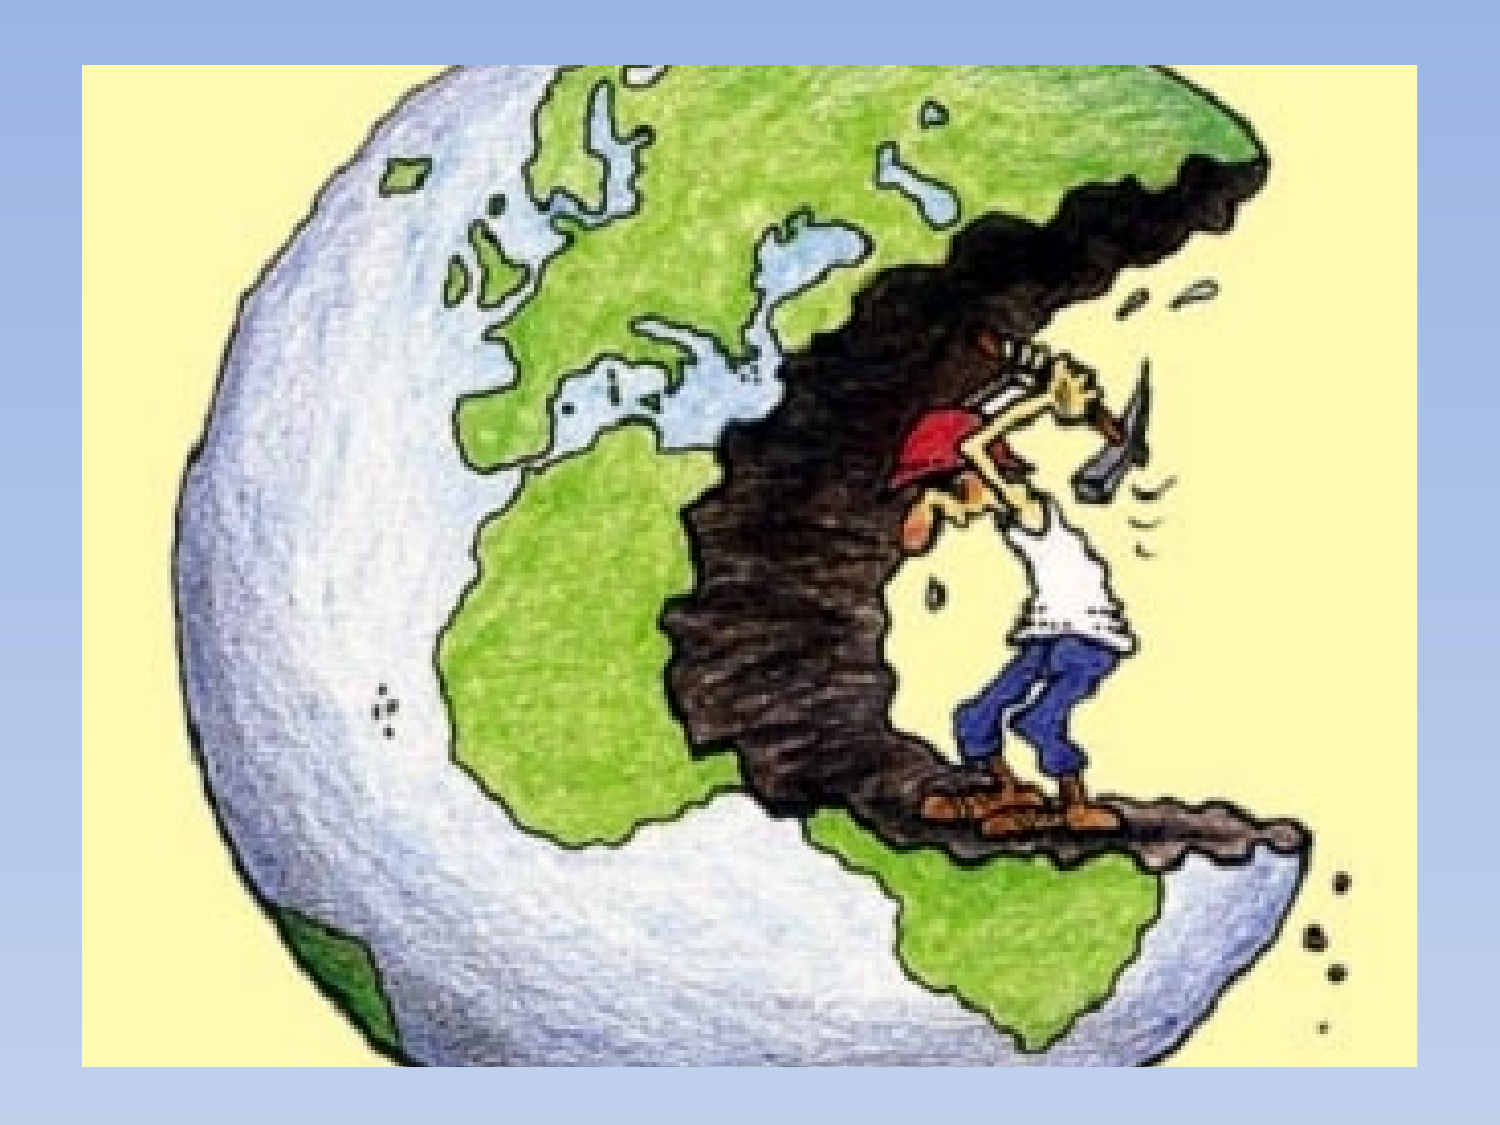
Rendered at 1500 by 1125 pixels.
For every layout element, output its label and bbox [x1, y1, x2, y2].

picture [81, 64, 1418, 1067]
